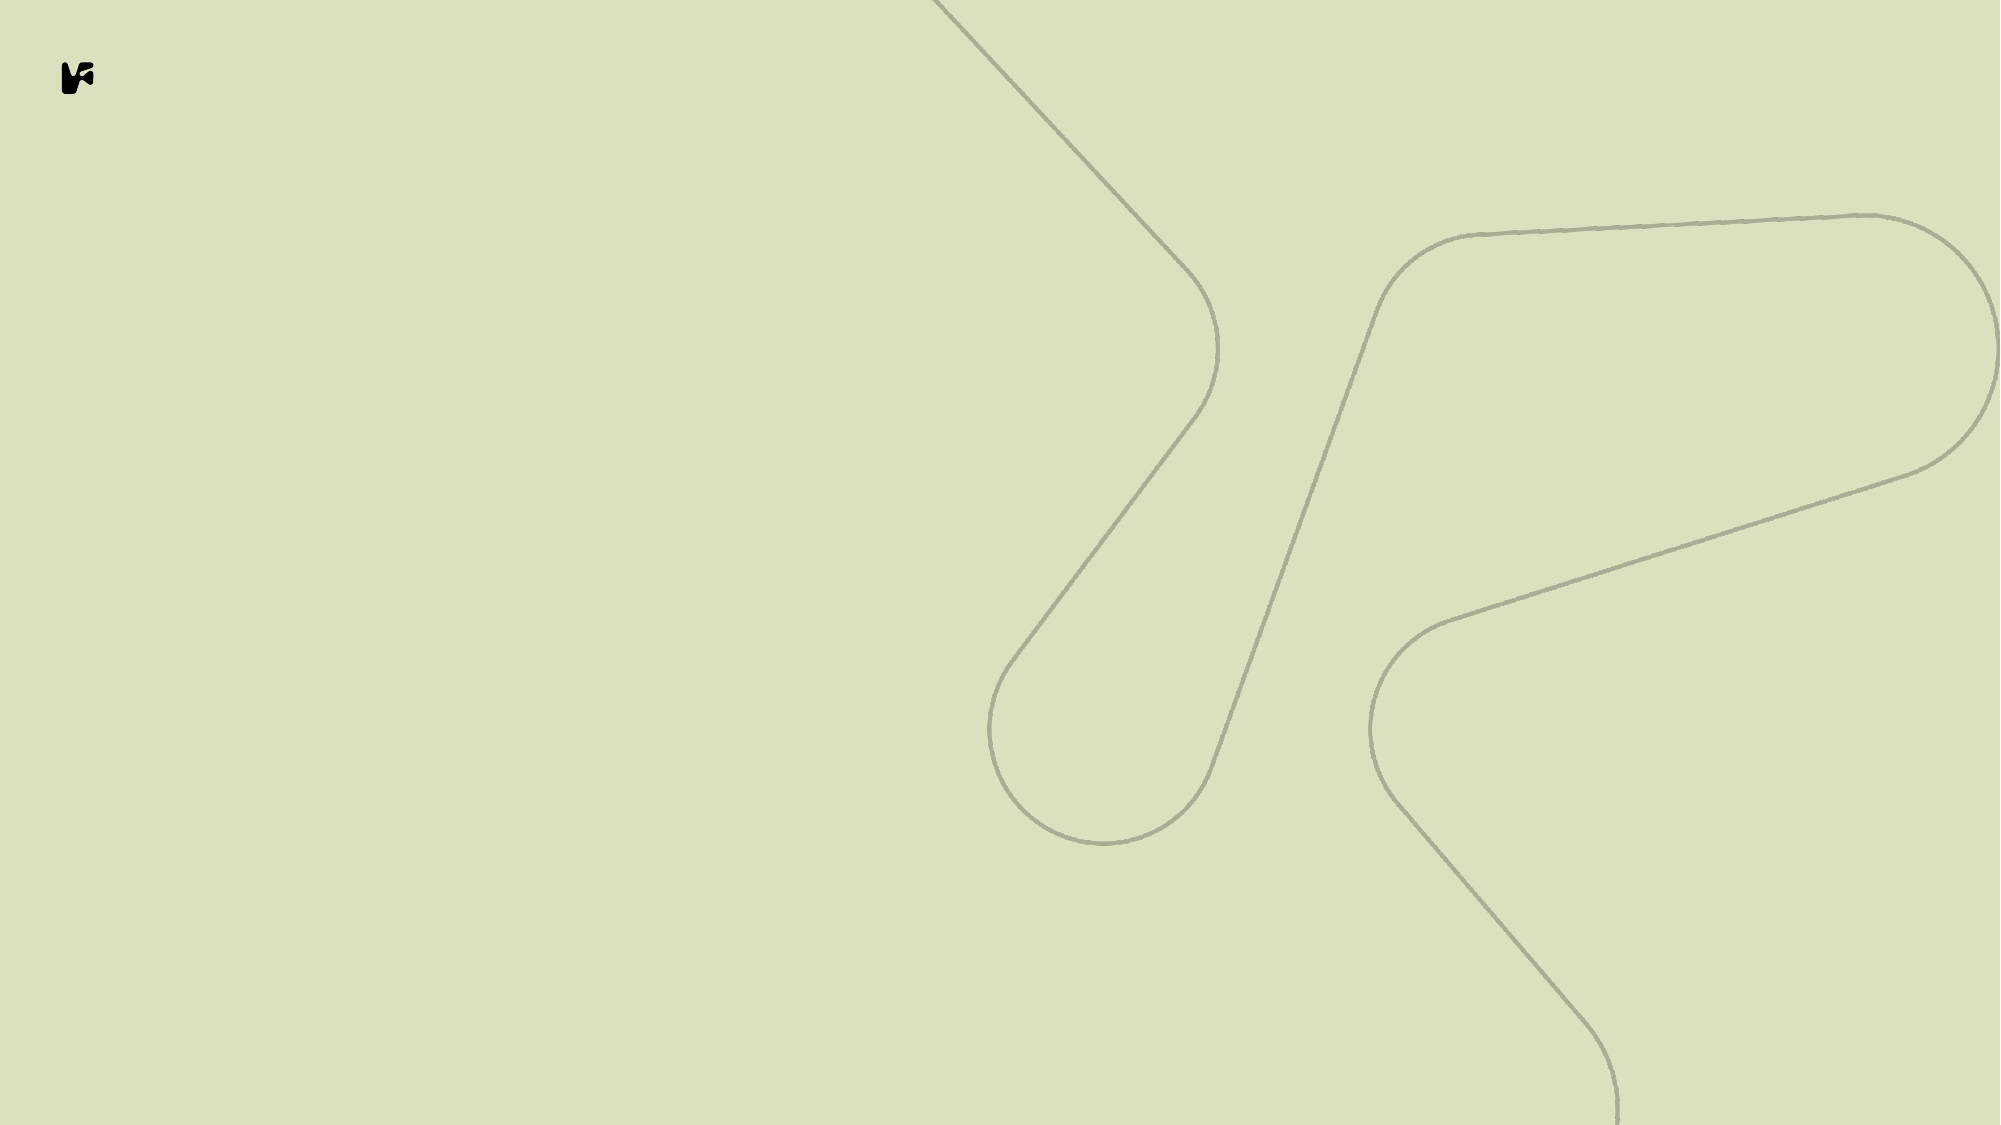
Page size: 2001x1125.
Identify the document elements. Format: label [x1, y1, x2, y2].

picture [692, 0, 2001, 1125]
